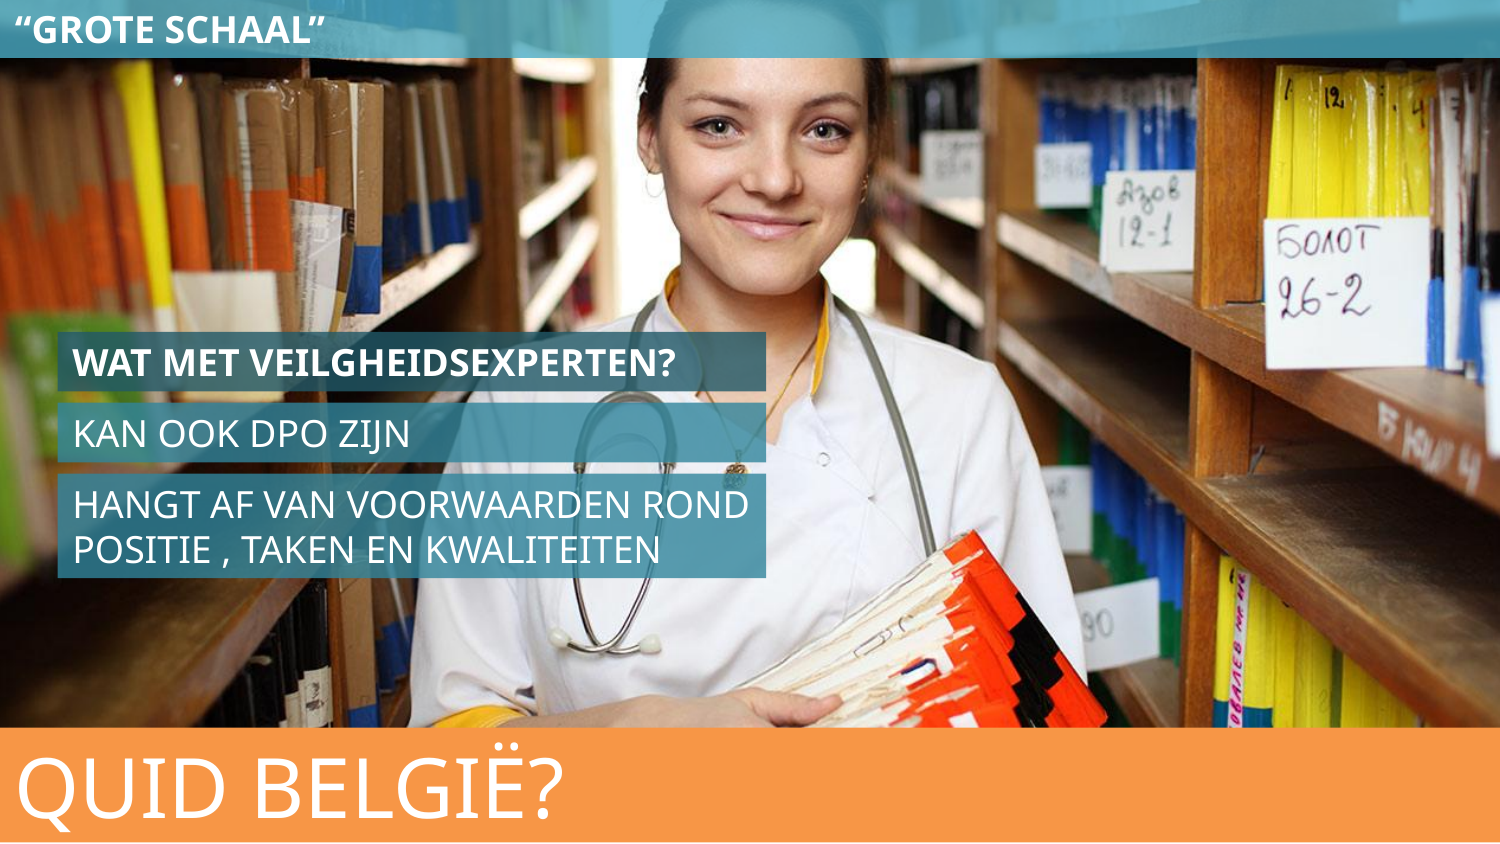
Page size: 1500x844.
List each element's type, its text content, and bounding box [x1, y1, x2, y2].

text_box QUID BELGIË? [0, 736, 1500, 843]
picture [0, 0, 1500, 728]
picture [1257, 714, 1264, 728]
